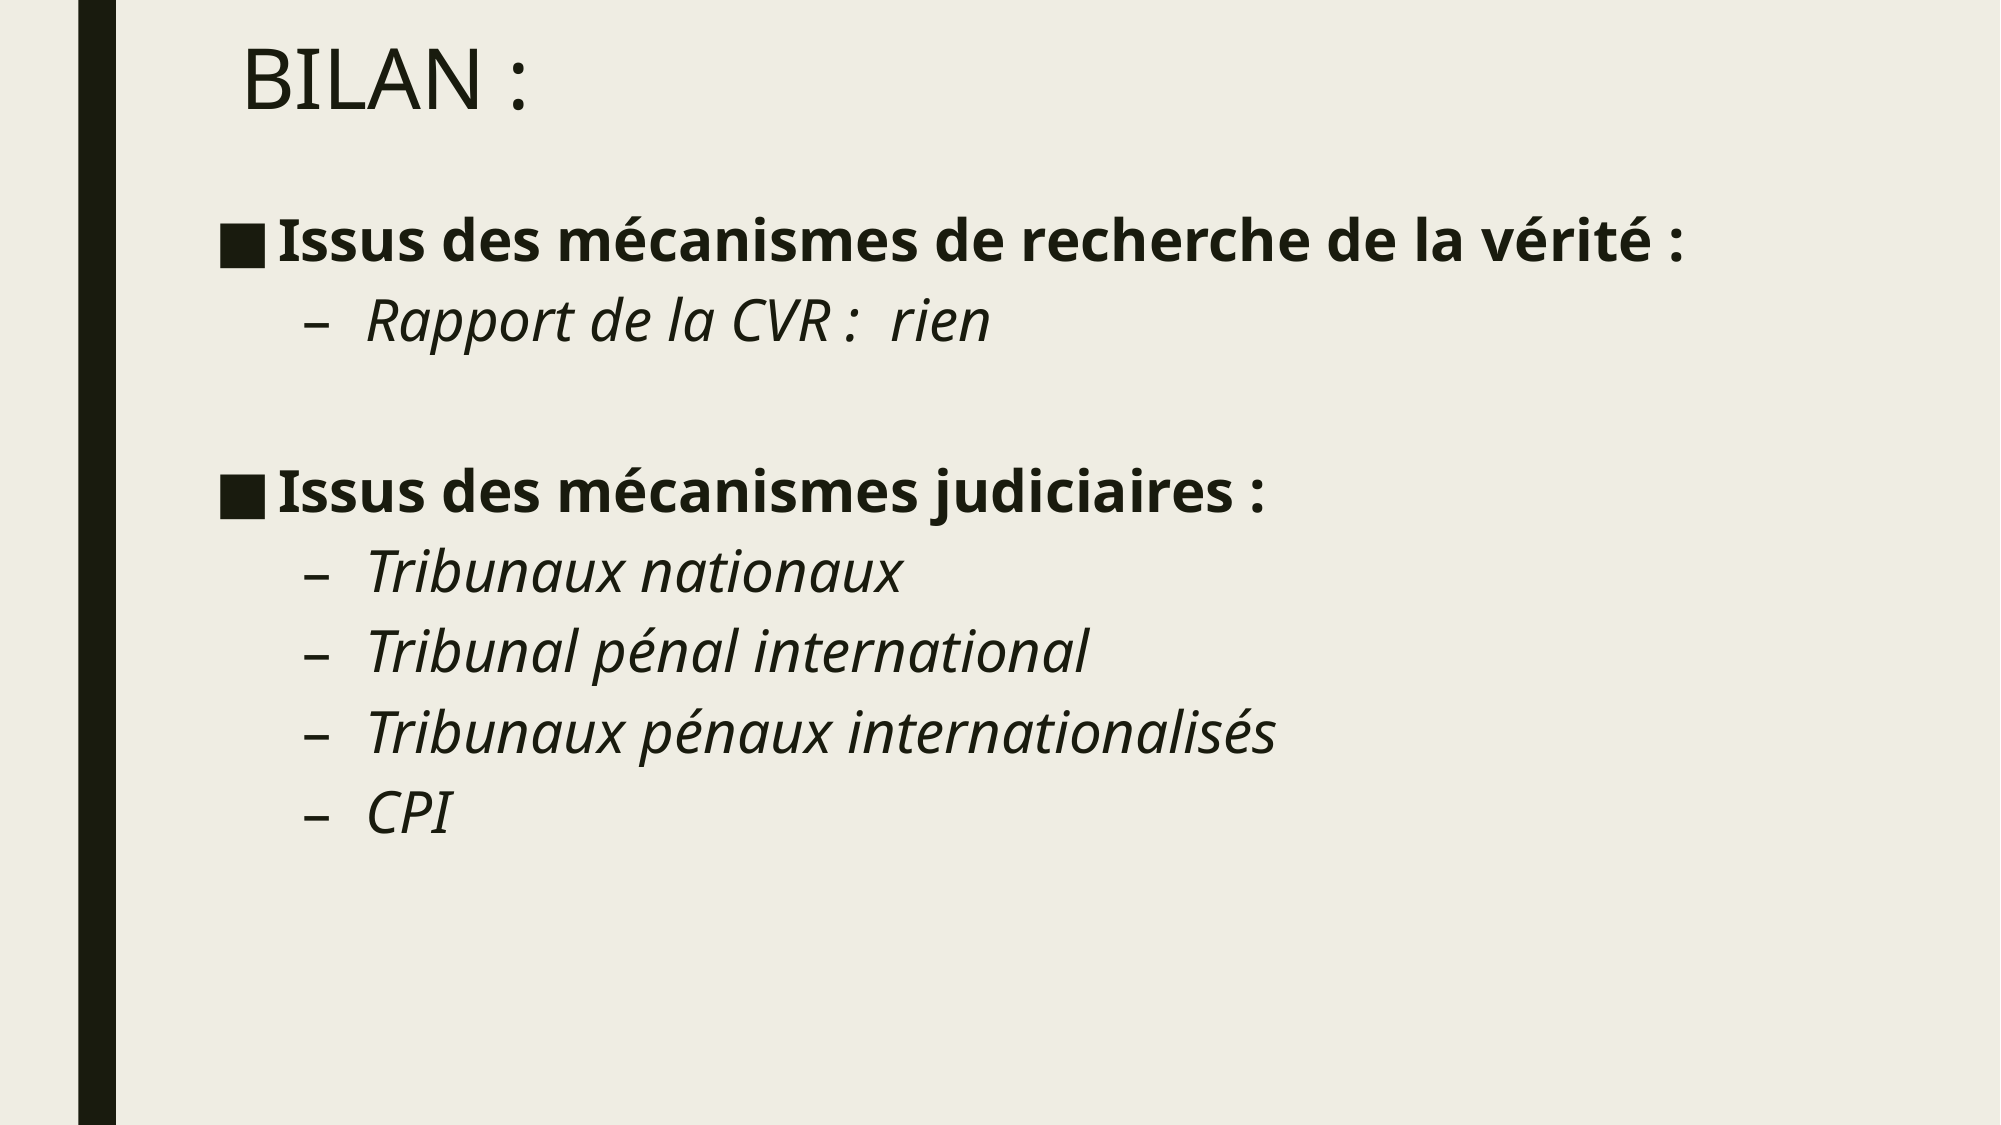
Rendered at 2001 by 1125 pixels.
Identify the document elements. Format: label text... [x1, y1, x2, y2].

list Issus des mécanismes de recherche de la vérité : Rapport de la CVR : rien Issus des mécanismes judiciaires : Tribunaux nationaux Tribunal pénal international Tribunaux pénaux internationalisés CPI [200, 200, 1935, 1069]
title BILAN : [225, 29, 1800, 136]
